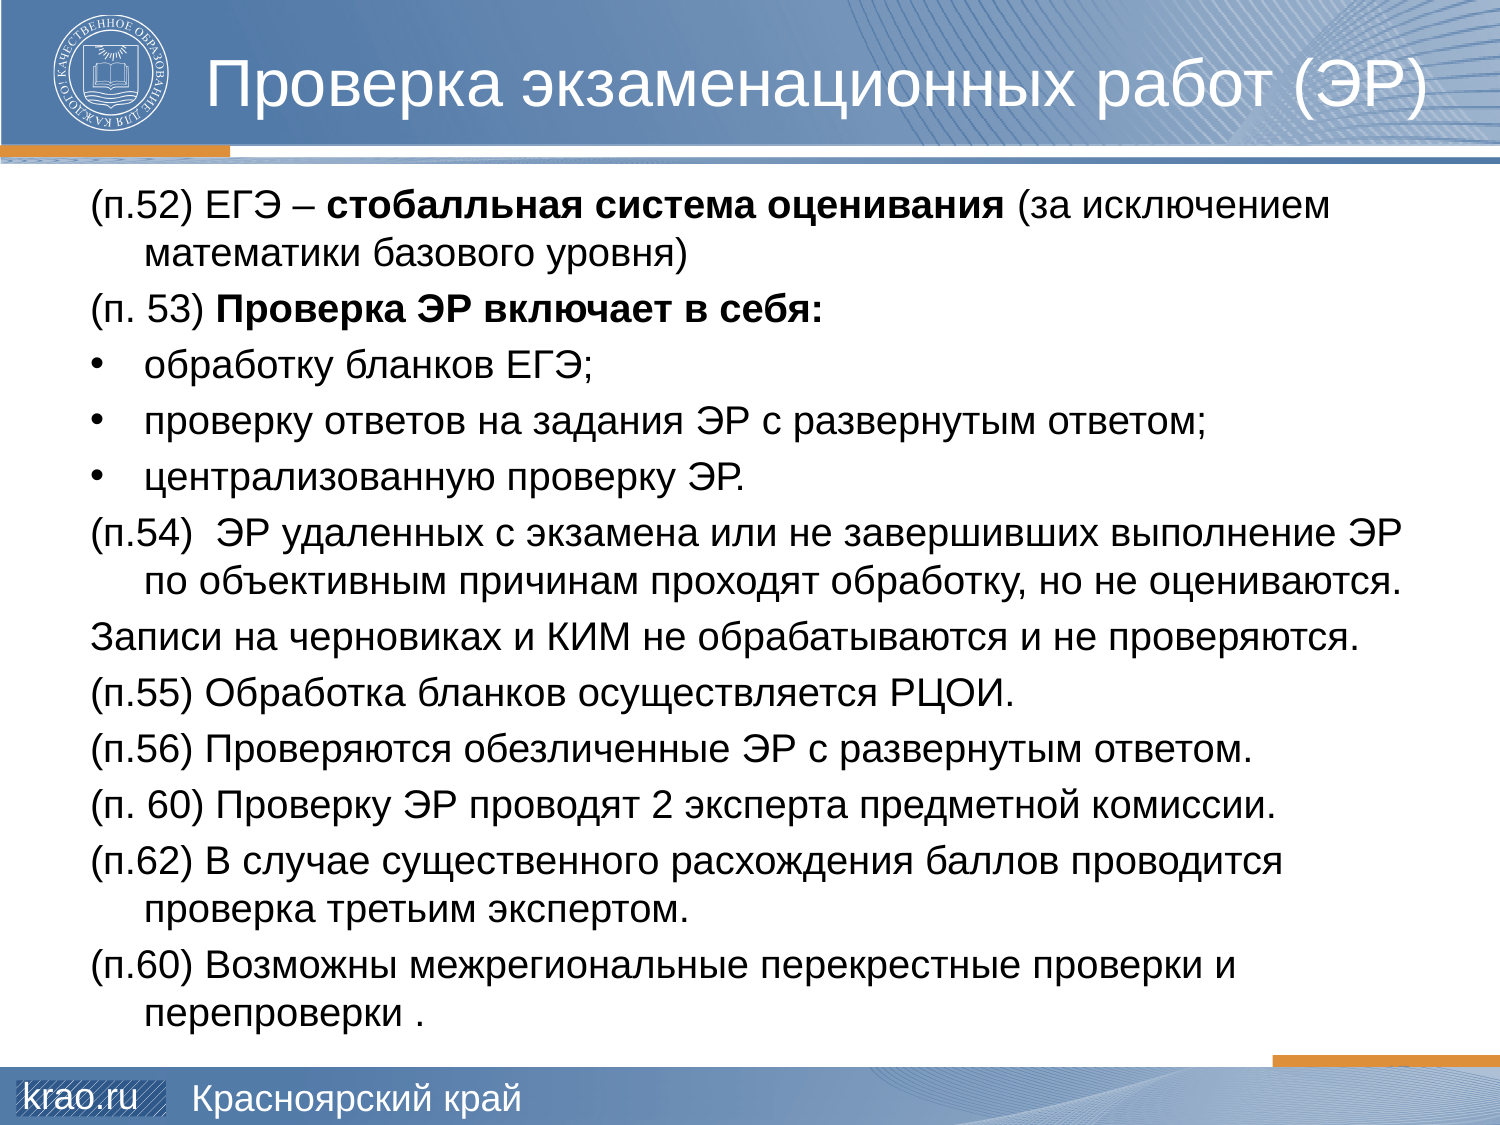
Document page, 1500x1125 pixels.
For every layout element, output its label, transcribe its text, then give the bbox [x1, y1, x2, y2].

list (п.52) ЕГЭ – стобалльная система оценивания (за исключением математики базового уровня) (п. 53) Проверка ЭР включает в себя: обработку бланков ЕГЭ; проверку ответов на задания ЭР с развернутым ответом; централизованную проверку ЭР. (п.54) ЭР удаленных с экзамена или не завершивших выполнение ЭР по объективным причинам проходят обработку, но не оцениваются. Записи на черновиках и КИМ не обрабатываются и не проверяются. (п.55) Обработка бланков осуществляется РЦОИ. (п.56) Проверяются обезличенные ЭР с развернутым ответом. (п. 60) Проверку ЭР проводят 2 эксперта предметной комиссии. (п.62) В случае существенного расхождения баллов проводится проверка третьим экспертом. (п.60) Возможны межрегиональные перекрестные проверки и перепроверки . [74, 170, 1426, 1069]
title Проверка экзаменационных работ (ЭР) [190, 9, 1457, 152]
